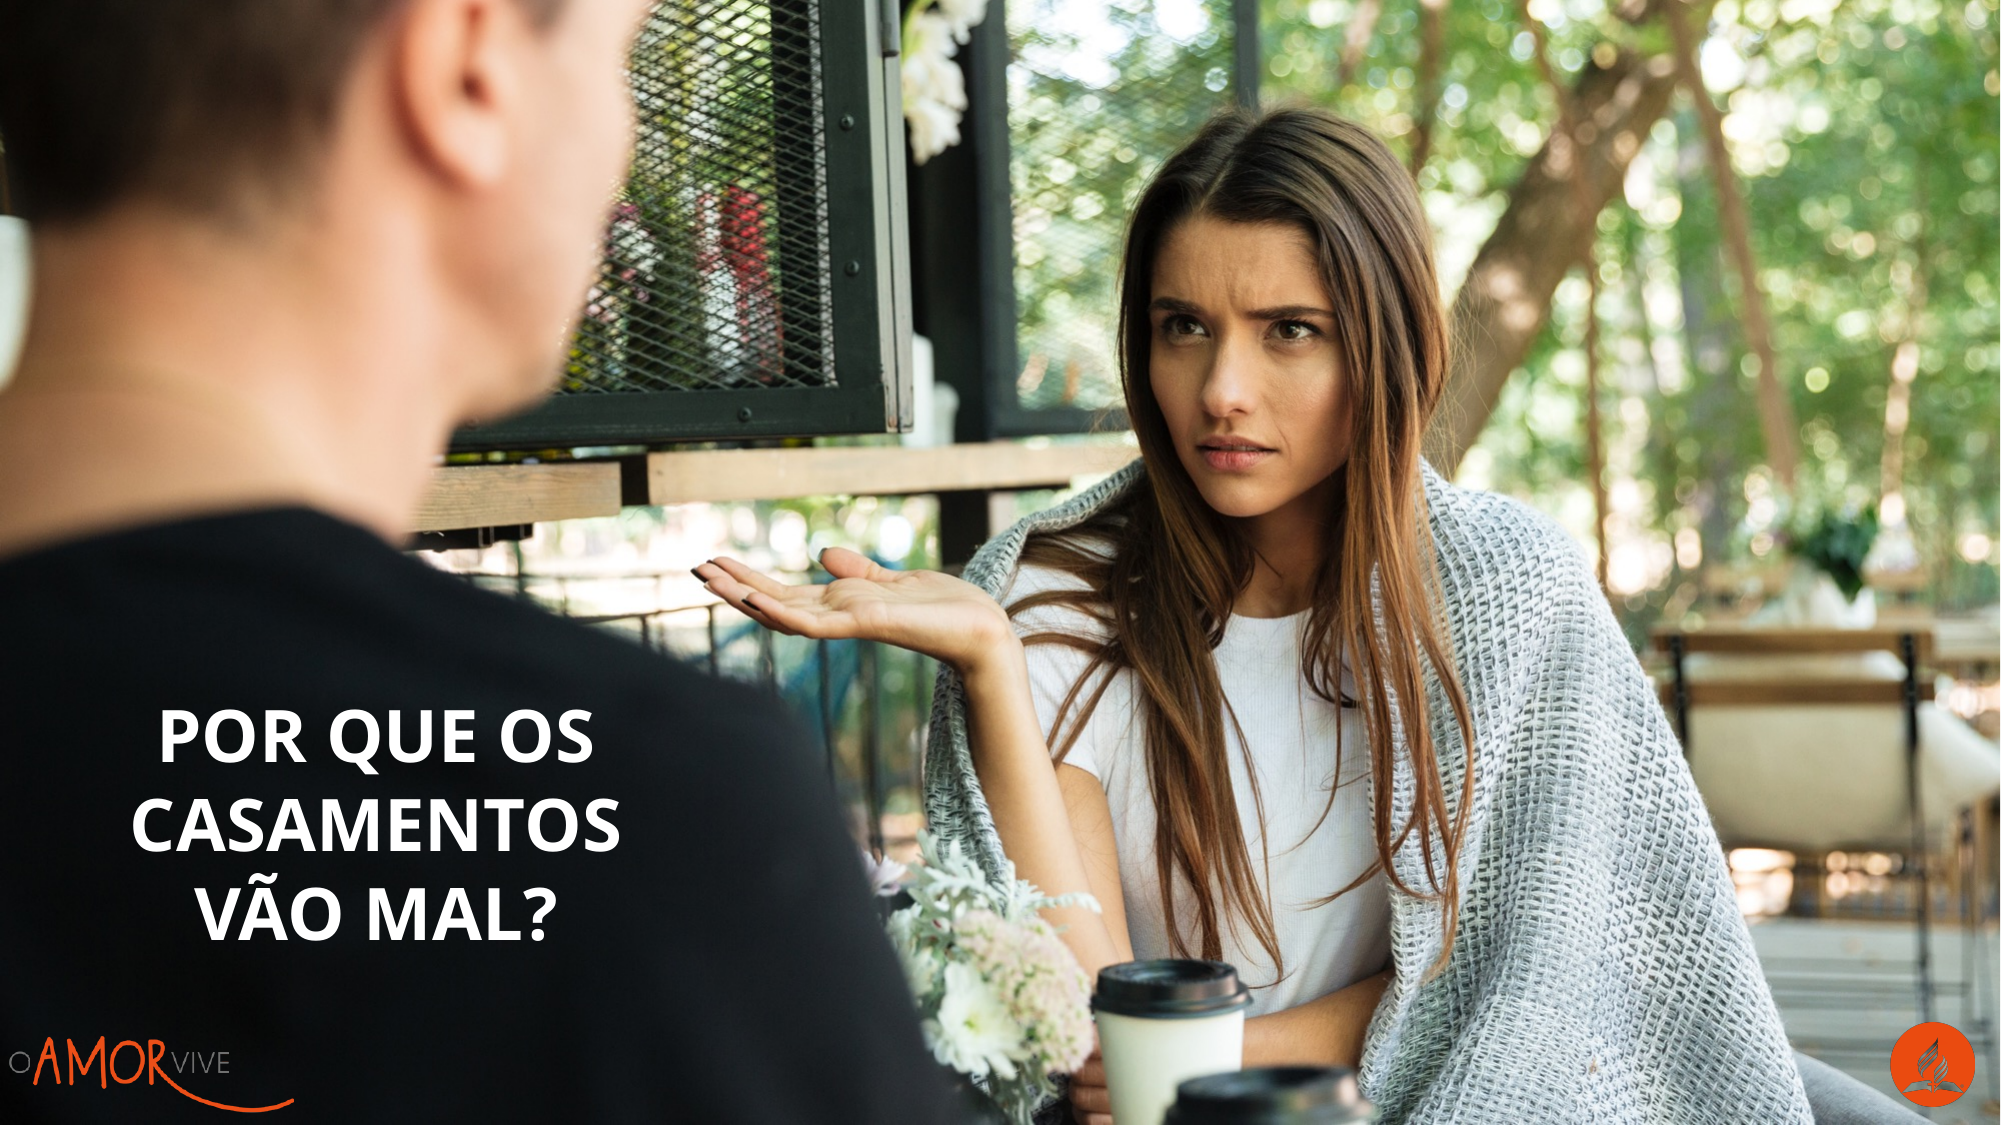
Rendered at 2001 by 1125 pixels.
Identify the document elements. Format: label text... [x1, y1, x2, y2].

picture [0, 0, 2001, 1125]
list Por que os casamentos vão mal? [49, 682, 703, 968]
